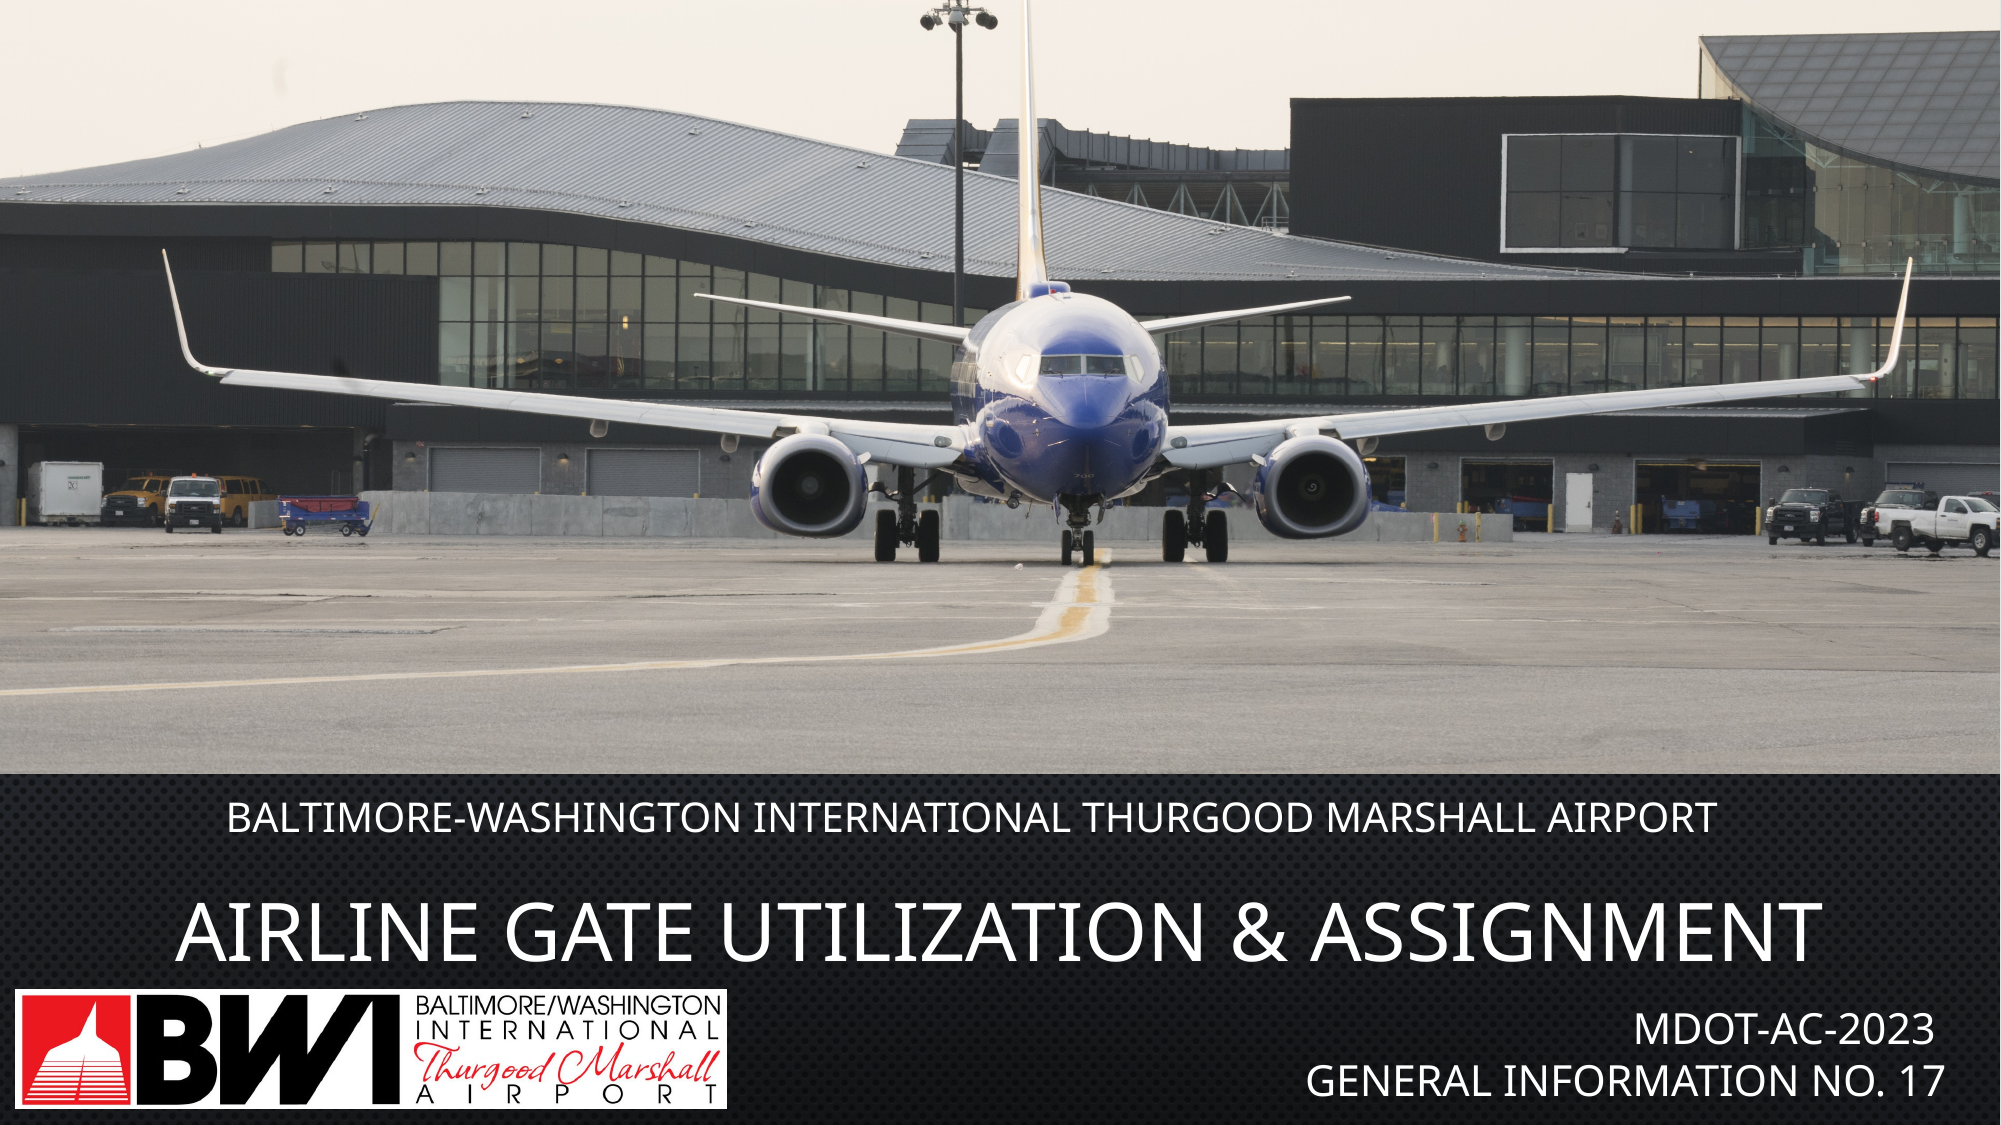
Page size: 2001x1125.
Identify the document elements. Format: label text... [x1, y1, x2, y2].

picture [14, 989, 727, 1109]
picture [0, 0, 2000, 775]
text_box Baltimore-Washington international Thurgood marshall airport [84, 783, 1861, 849]
subtitle MDOT-AC-2023 General Information No. 17 [185, 994, 1962, 1114]
title AIRLINE GATE UTILIZATION & ASSIGNMENT [34, 809, 1966, 985]
